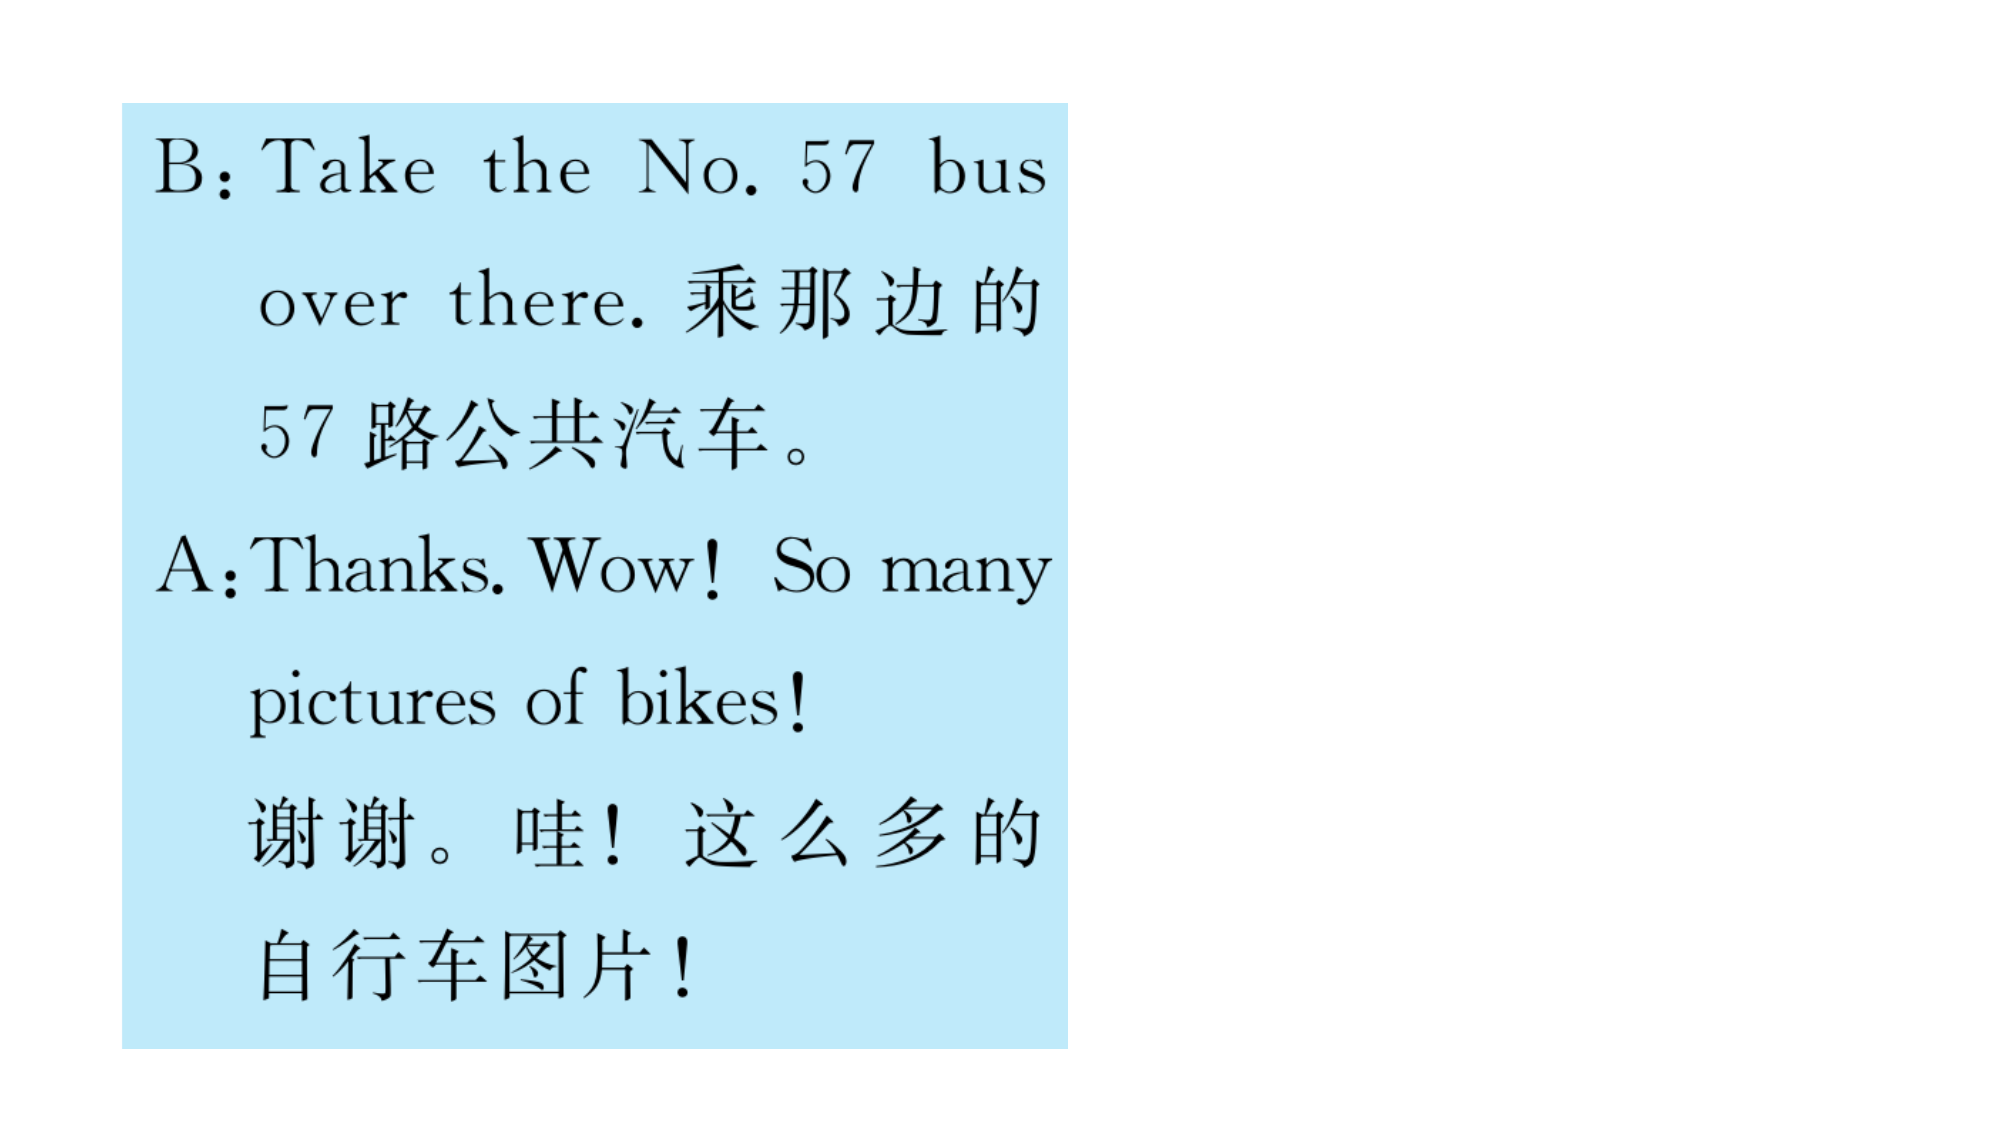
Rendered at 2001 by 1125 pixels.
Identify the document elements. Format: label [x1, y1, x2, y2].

picture [115, 103, 1068, 1049]
